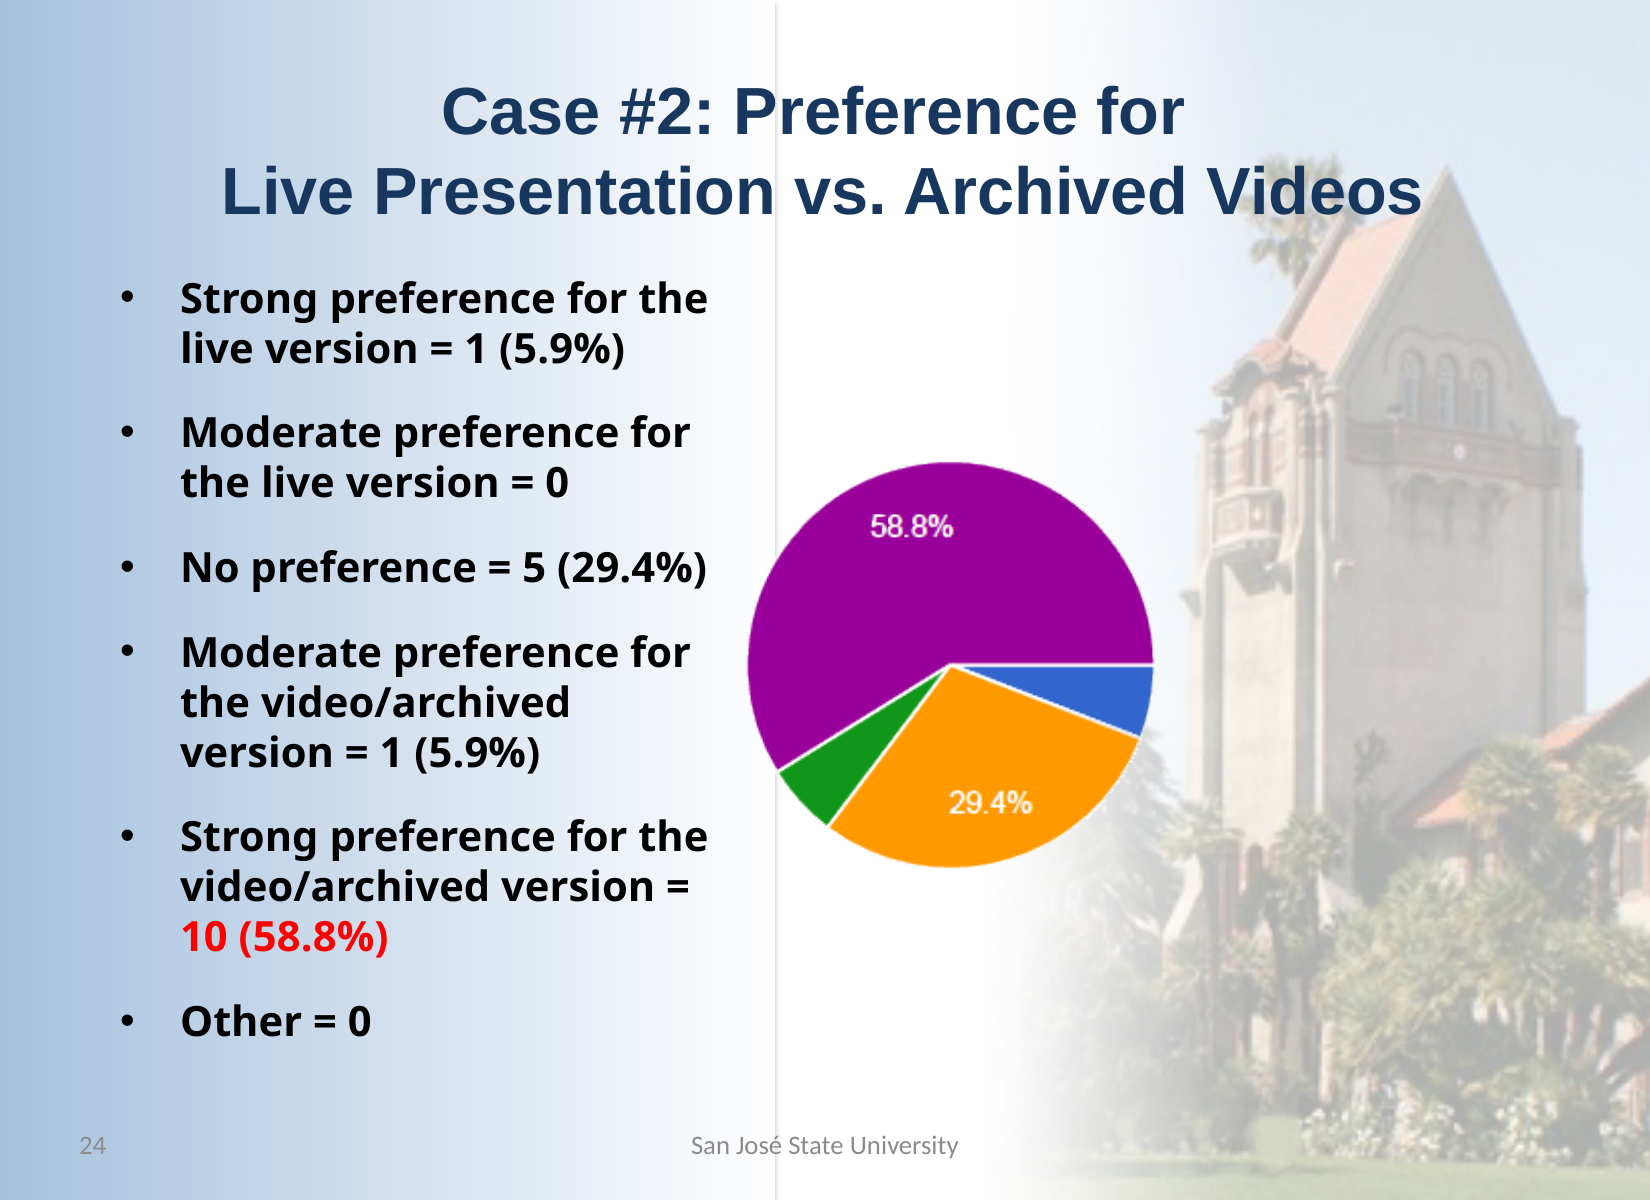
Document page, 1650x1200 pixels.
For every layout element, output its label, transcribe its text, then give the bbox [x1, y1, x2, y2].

title Case #2: Preference for Live Presentation vs. Archived Videos [82, 48, 1564, 249]
list Strong preference for the live version = 1 (5.9%) Moderate preference for the live version = 0 No preference = 5 (29.4%) Moderate preference for the video/archived version = 1 (5.9%) Strong preference for the video/archived version = 10 (58.8%) Other = 0 [104, 264, 731, 1089]
picture [706, 0, 1650, 1200]
footer San José State University [563, 1112, 1087, 1177]
slide_number 24 [64, 1112, 450, 1177]
